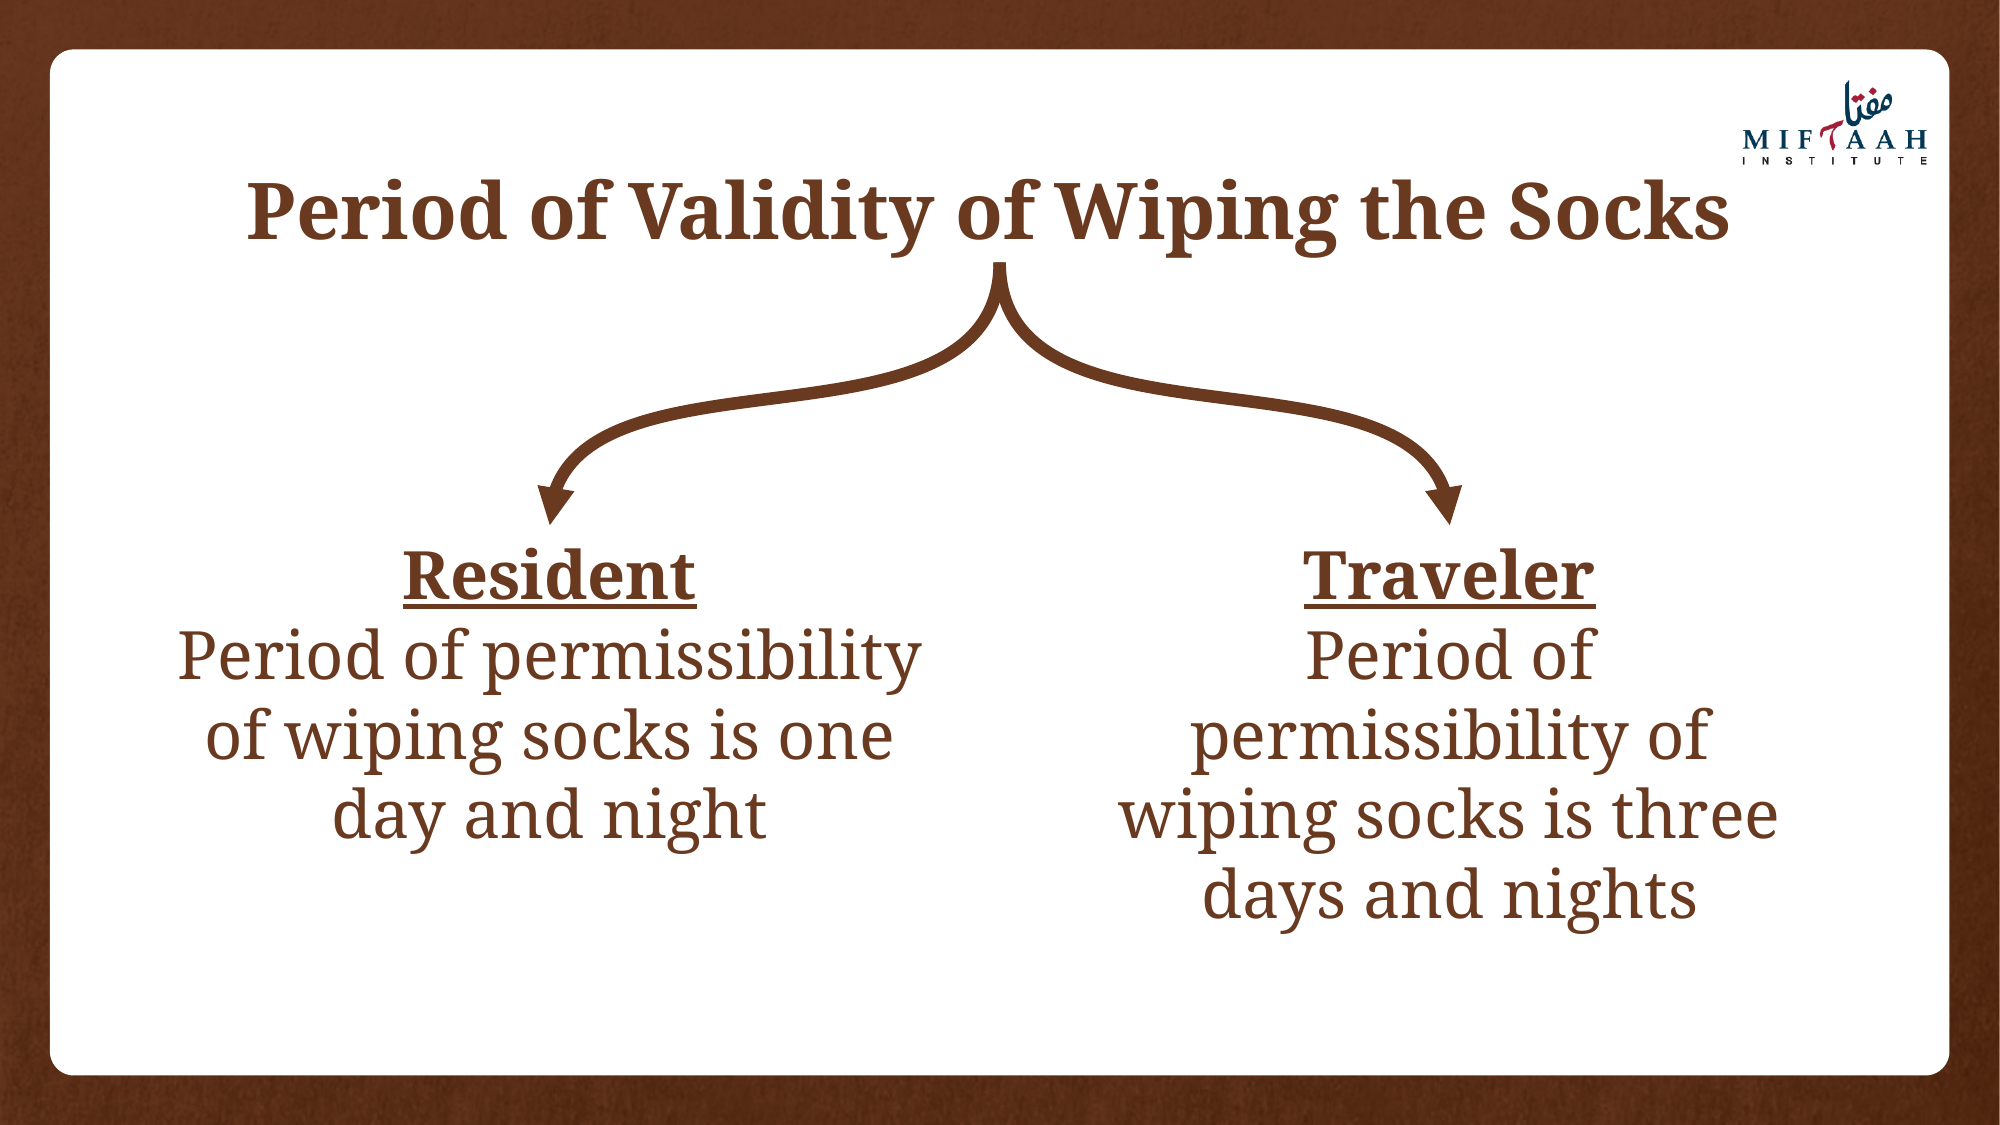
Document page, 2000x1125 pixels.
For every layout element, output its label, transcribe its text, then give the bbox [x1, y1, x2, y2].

title Period of Validity of Wiping the Socks [199, 70, 1800, 263]
picture [1719, 49, 1950, 195]
text_box Resident Period of permissibility of wiping socks is one day and night [162, 525, 938, 860]
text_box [643, 168, 907, 619]
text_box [1093, 168, 1357, 619]
text_box Traveler Period of permissibility of wiping socks is three days and nights [1099, 525, 1800, 940]
